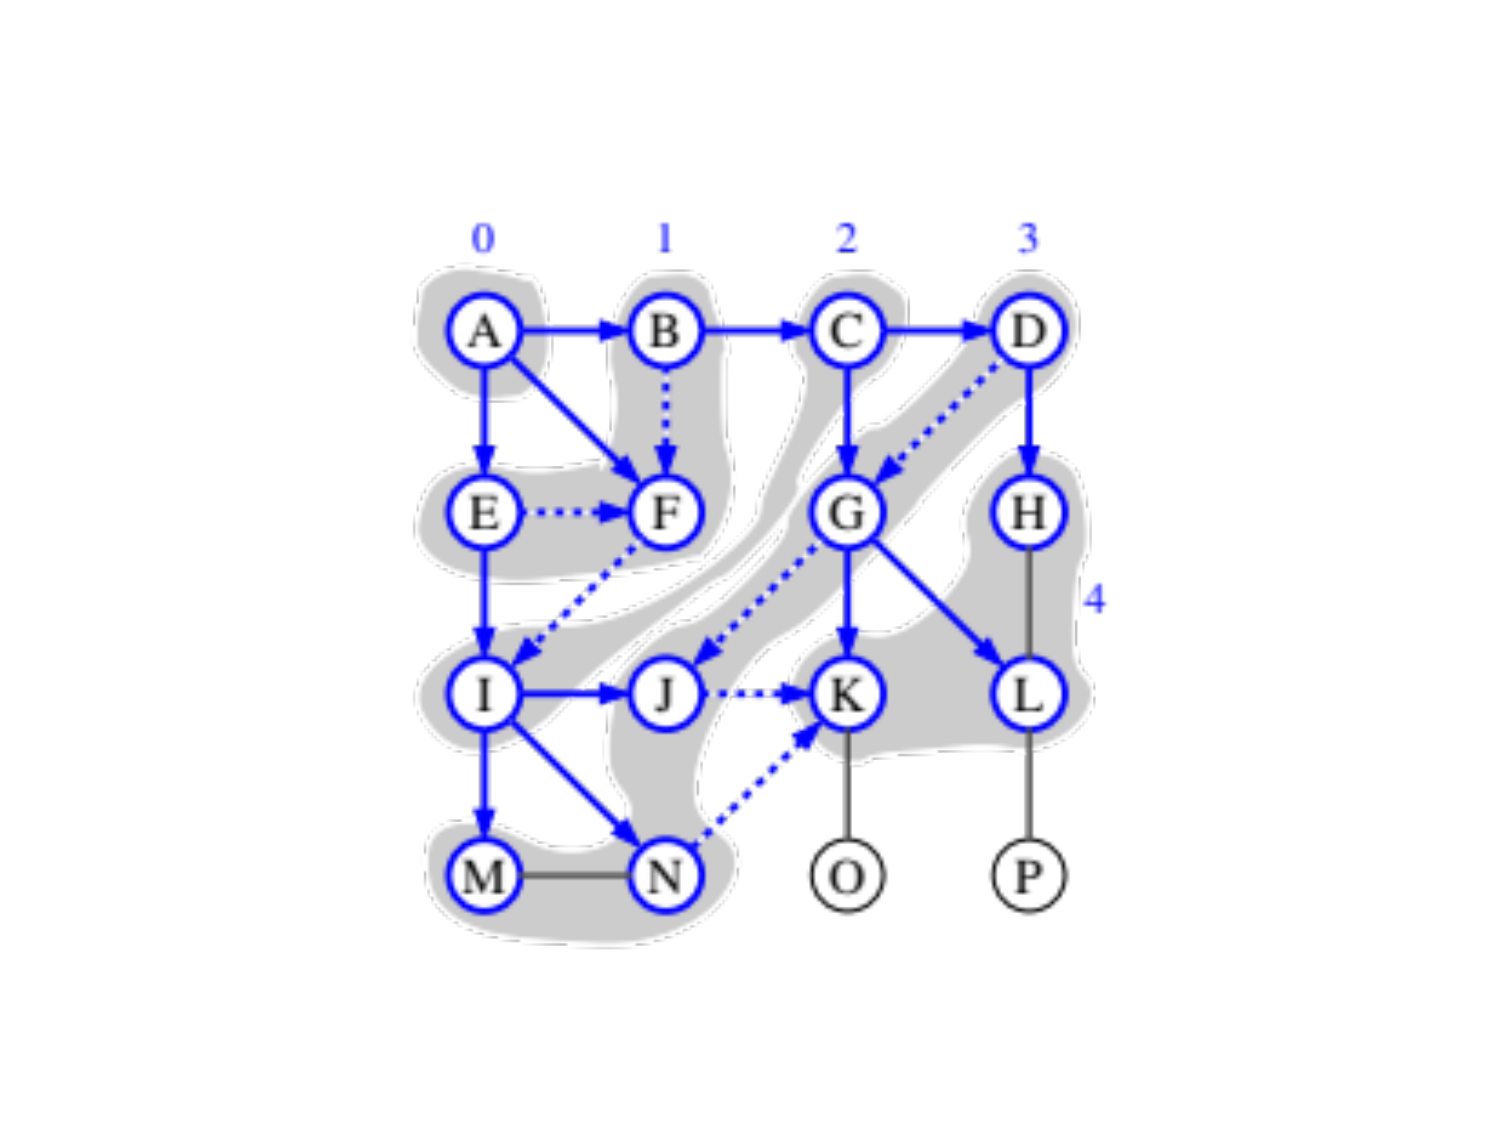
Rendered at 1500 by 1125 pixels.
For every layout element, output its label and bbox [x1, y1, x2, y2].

picture [390, 199, 1125, 968]
